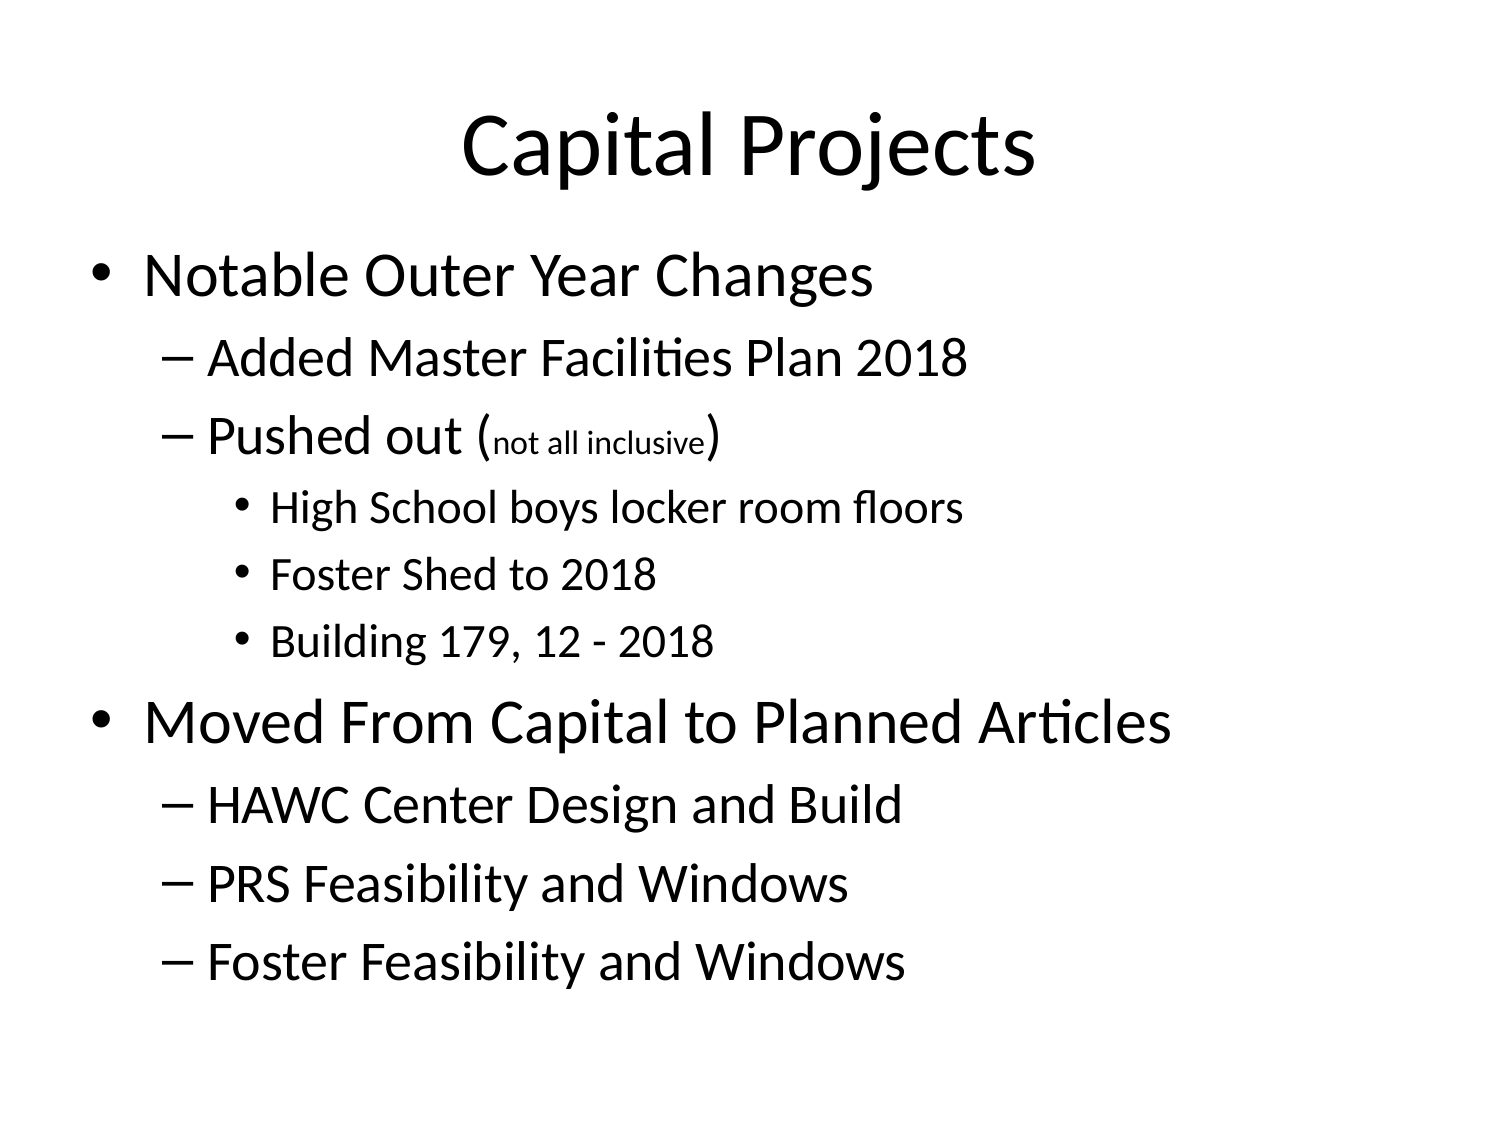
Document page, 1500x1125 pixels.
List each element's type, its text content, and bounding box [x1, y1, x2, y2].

list Notable Outer Year Changes Added Master Facilities Plan 2018 Pushed out (not all inclusive) High School boys locker room floors Foster Shed to 2018 Building 179, 12 - 2018 Moved From Capital to Planned Articles HAWC Center Design and Build PRS Feasibility and Windows Foster Feasibility and Windows [75, 224, 1425, 1005]
title Capital Projects [75, 45, 1425, 224]
